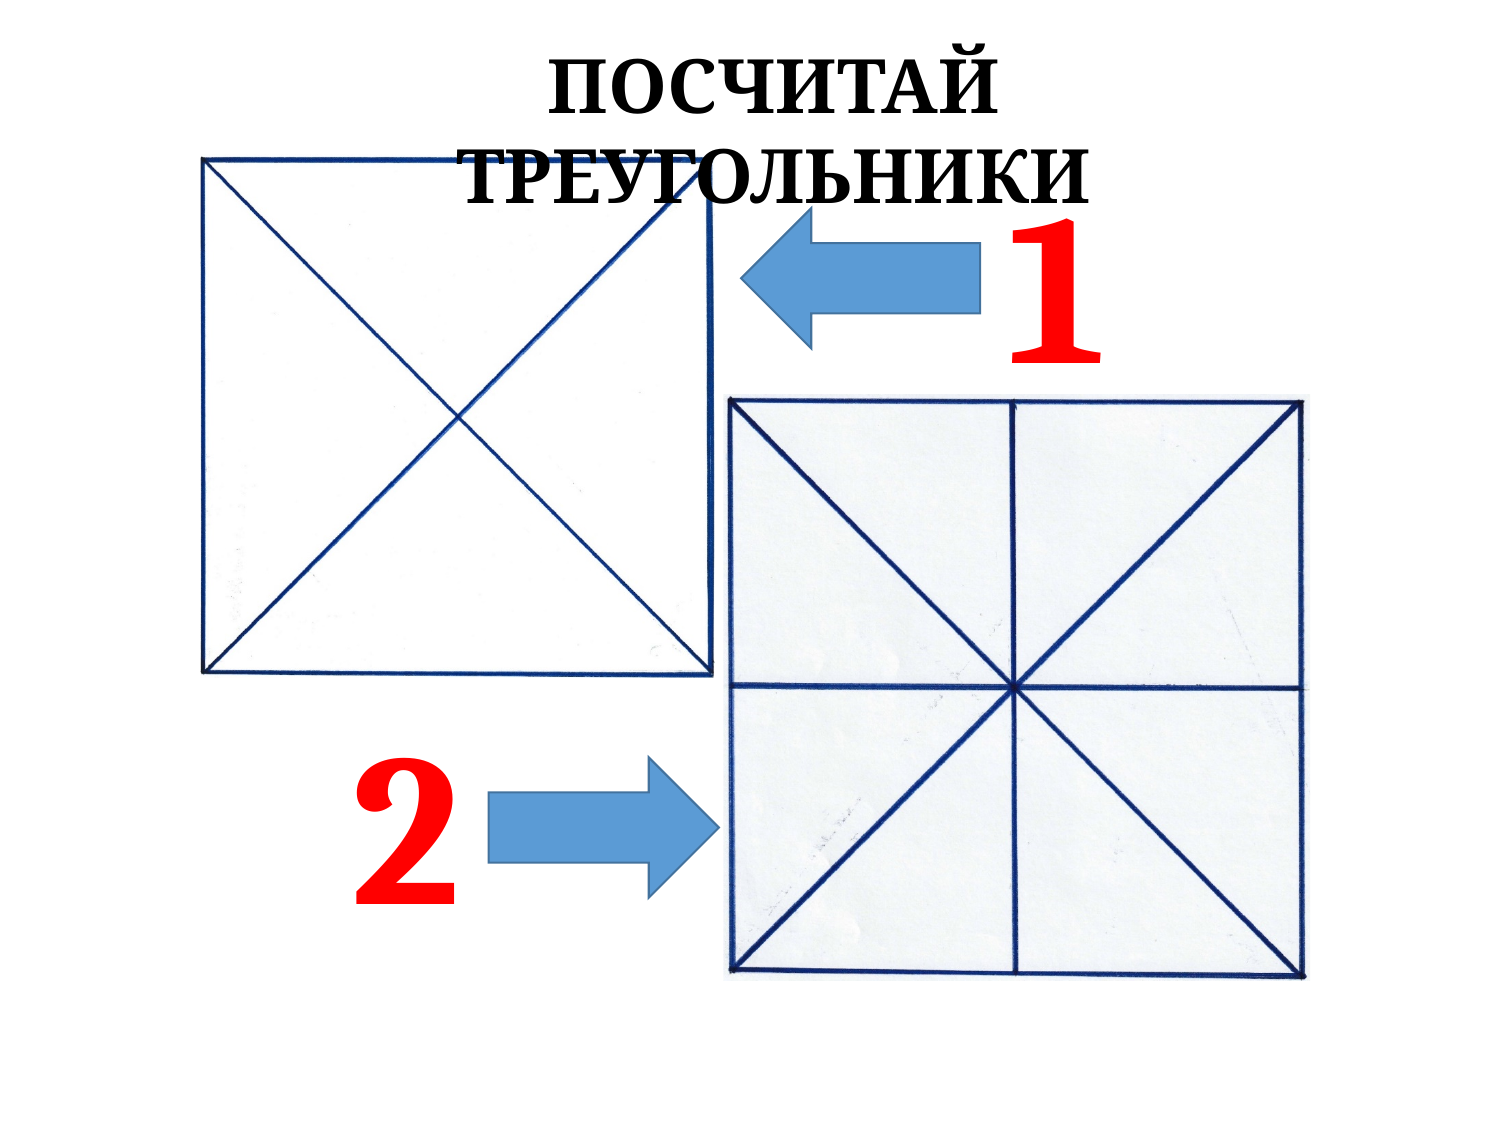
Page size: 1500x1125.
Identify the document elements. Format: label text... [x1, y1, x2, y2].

picture [200, 154, 715, 678]
text_box [487, 754, 721, 901]
text_box ПОСЧИТАЙ ТРЕУГОЛЬНИКИ [253, 30, 1294, 226]
text_box 1 [992, 226, 1114, 394]
text_box 2 [336, 681, 485, 955]
picture [723, 394, 1311, 981]
text_box [739, 226, 982, 351]
